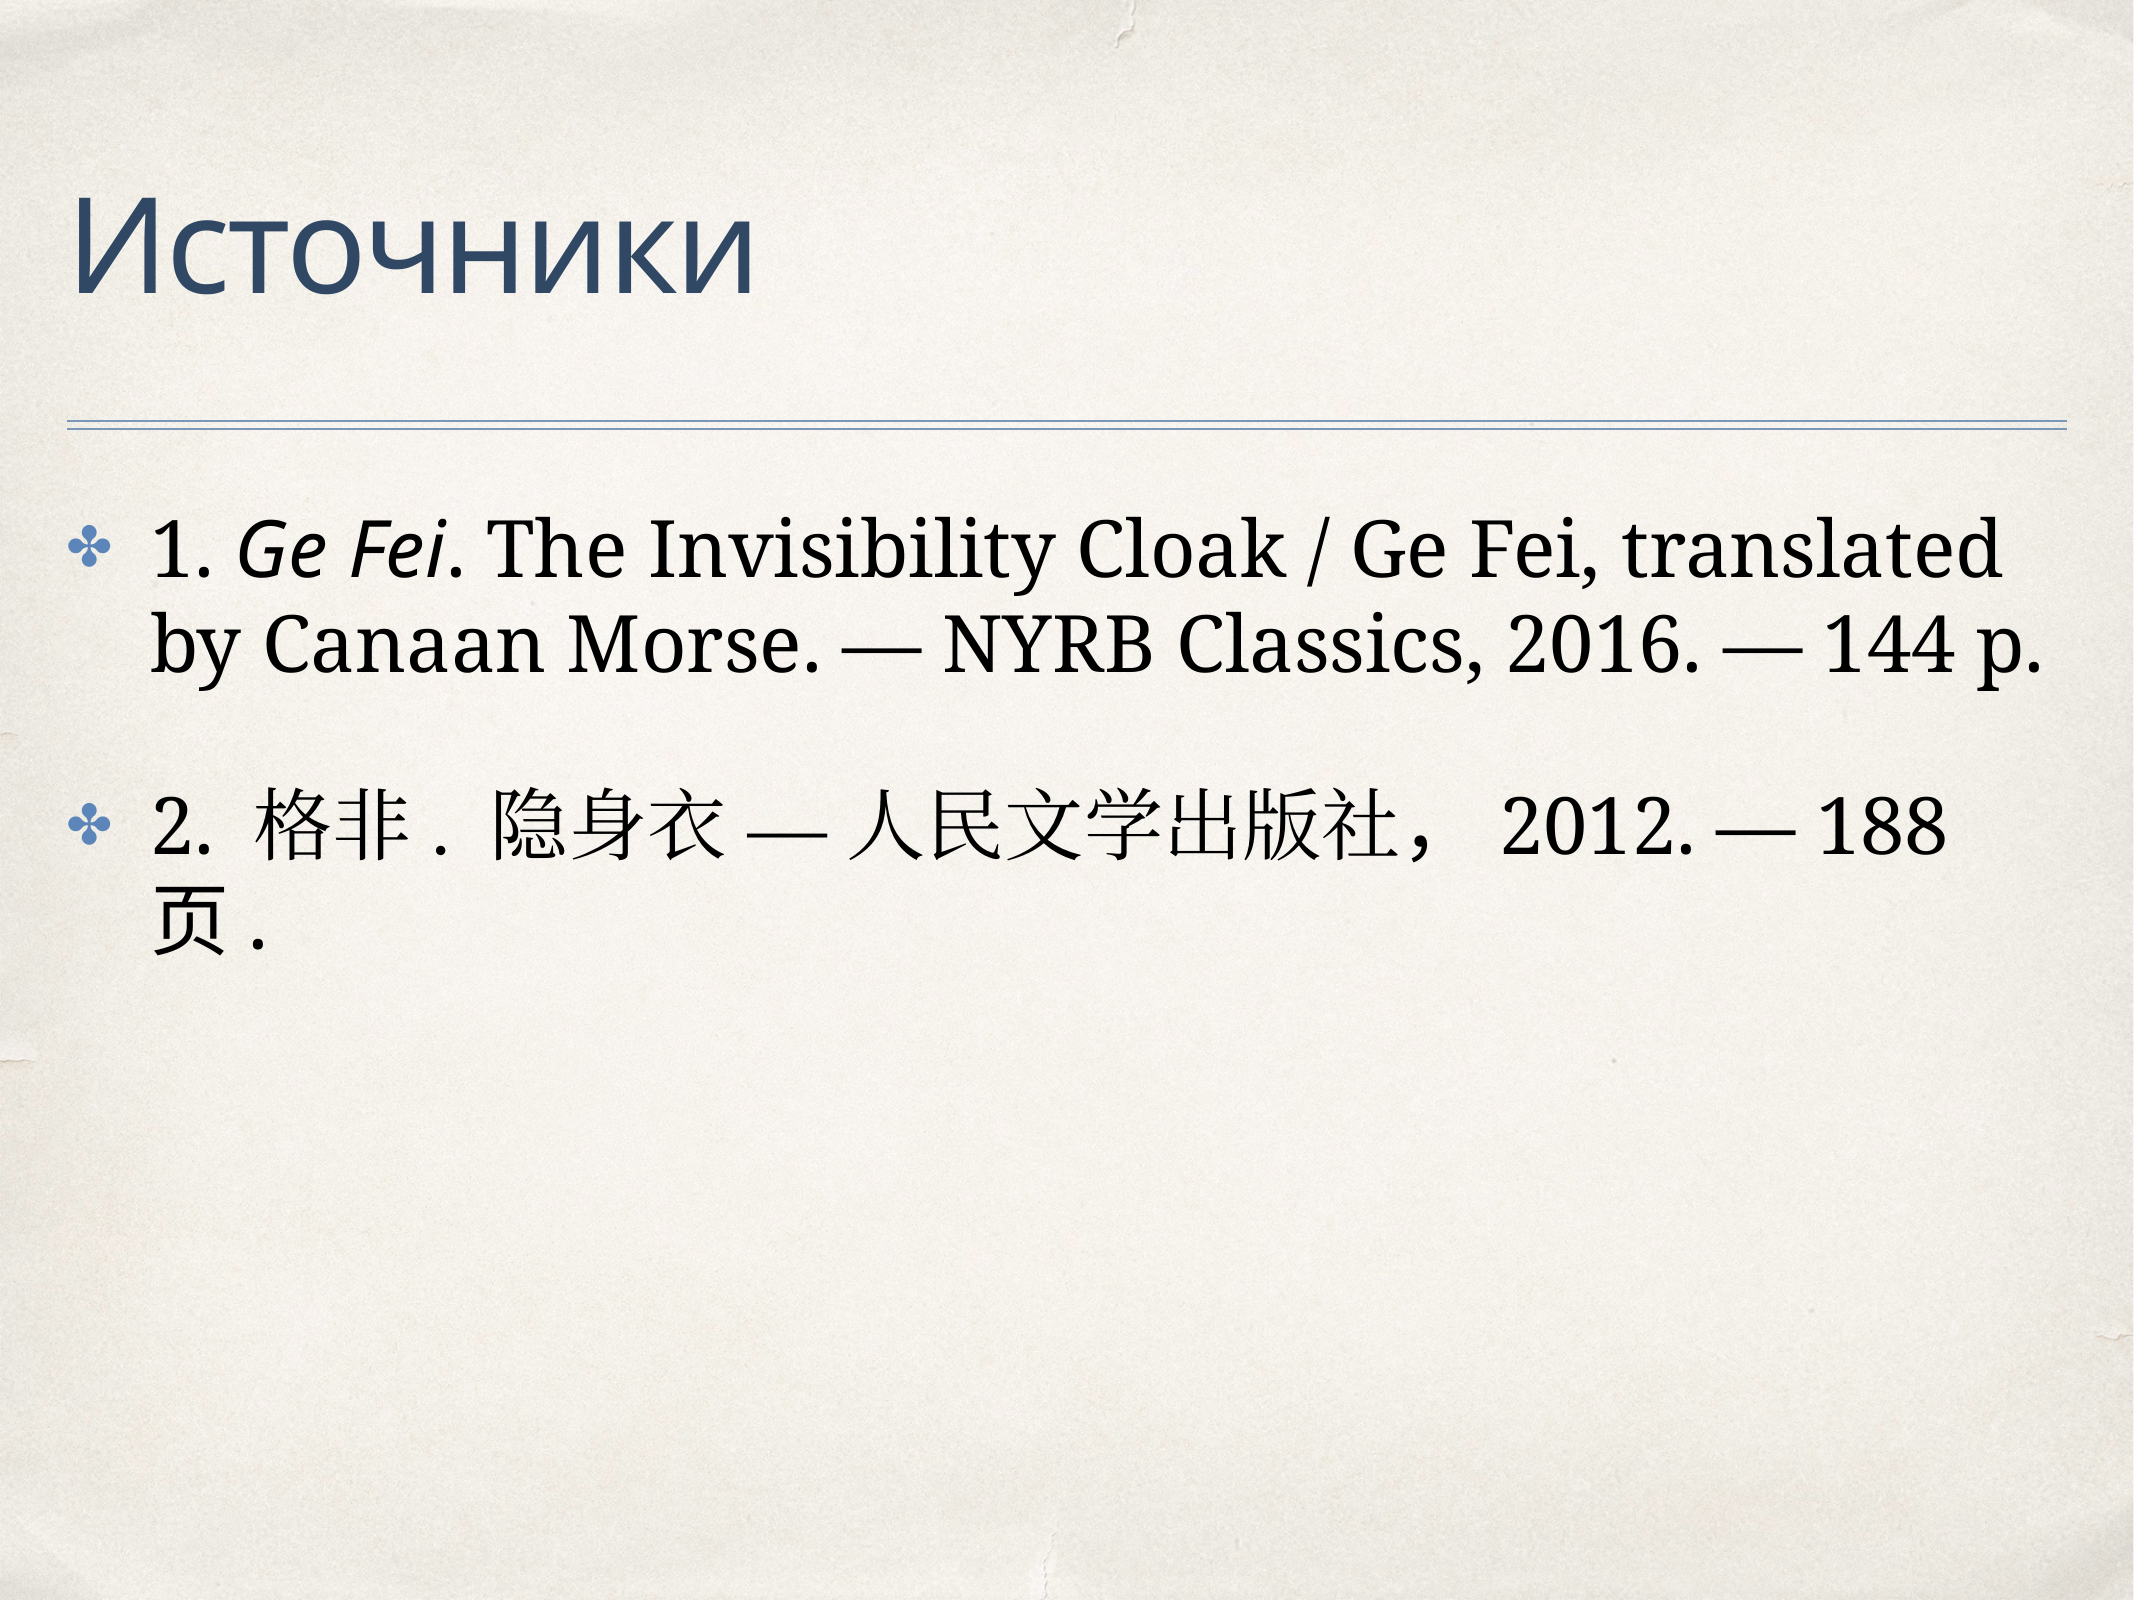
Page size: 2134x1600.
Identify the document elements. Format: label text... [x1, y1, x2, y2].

picture [0, 0, 2134, 1600]
title Источники [57, 72, 2076, 409]
list 1. Ge Fei. The Invisibility Cloak / Ge Fei, translated by Canaan Morse. — NYRB Classics, 2016. — 144 p. 2. 格非. 隐身衣 — 人民文学出版社，2012. — 188页. [57, 489, 2076, 1528]
